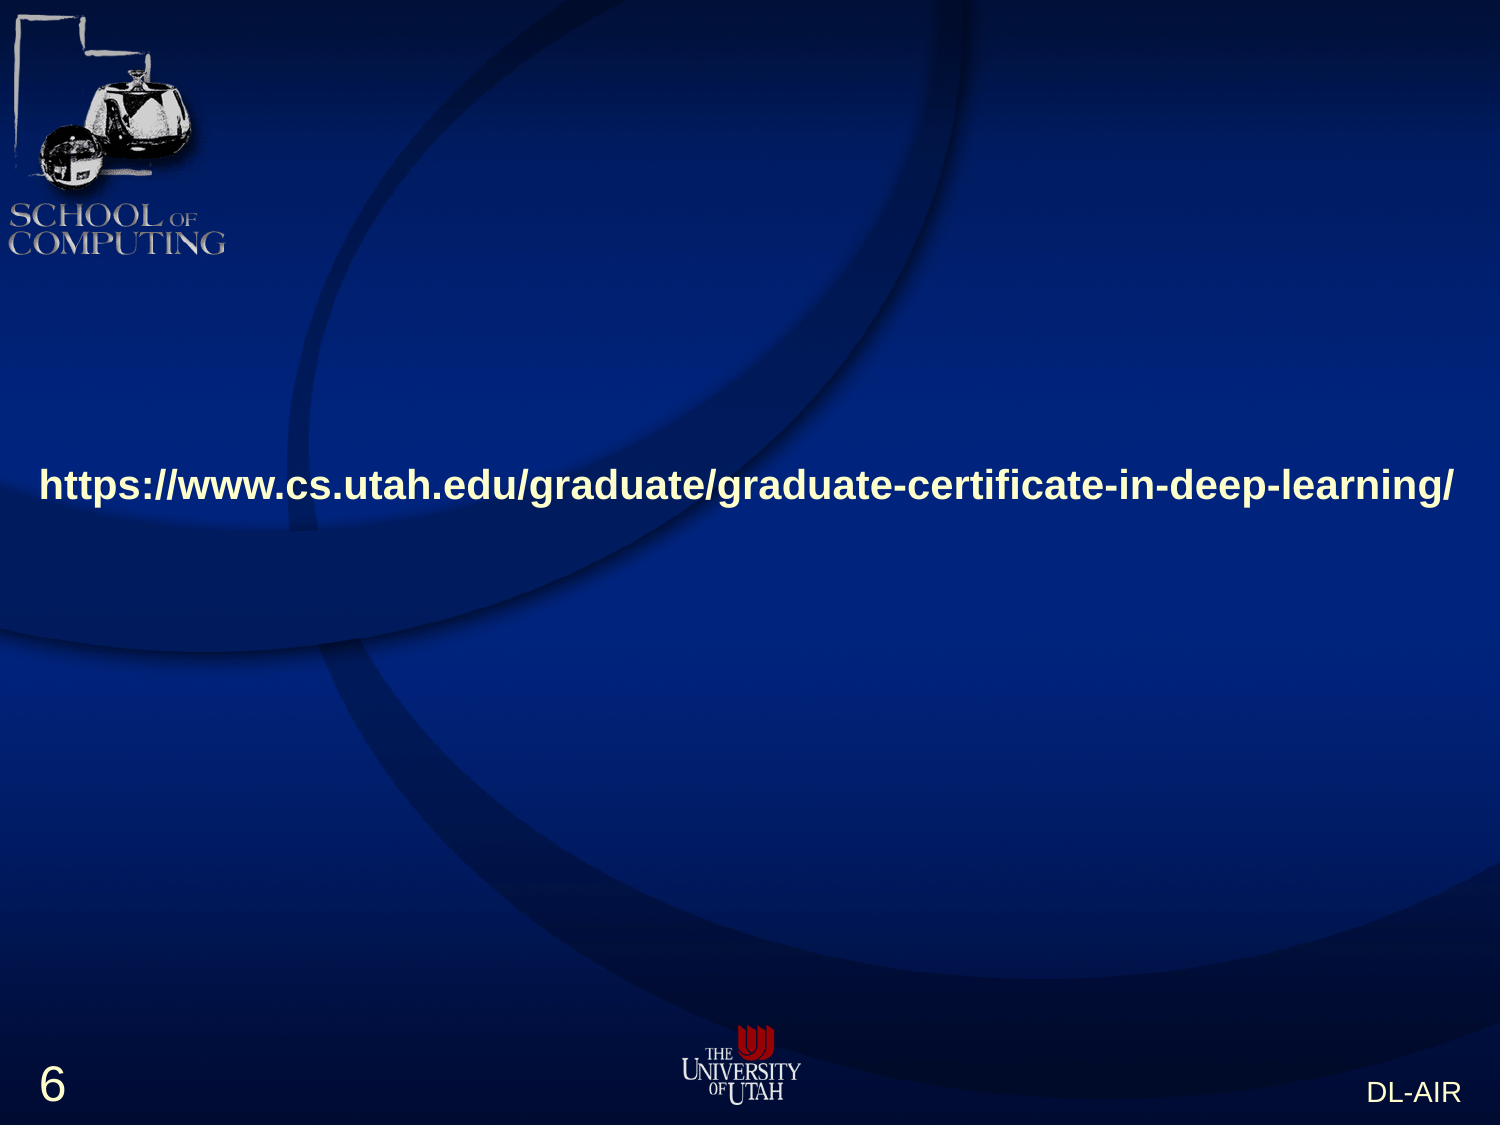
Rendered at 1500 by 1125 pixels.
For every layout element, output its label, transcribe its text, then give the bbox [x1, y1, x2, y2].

slide_number 6 [23, 1043, 263, 1119]
footer DL-AIR [1001, 1040, 1478, 1116]
picture [0, 0, 1500, 1125]
text_box https://www.cs.utah.edu/graduate/graduate-certificate-in-deep-learning/ [23, 450, 1477, 515]
